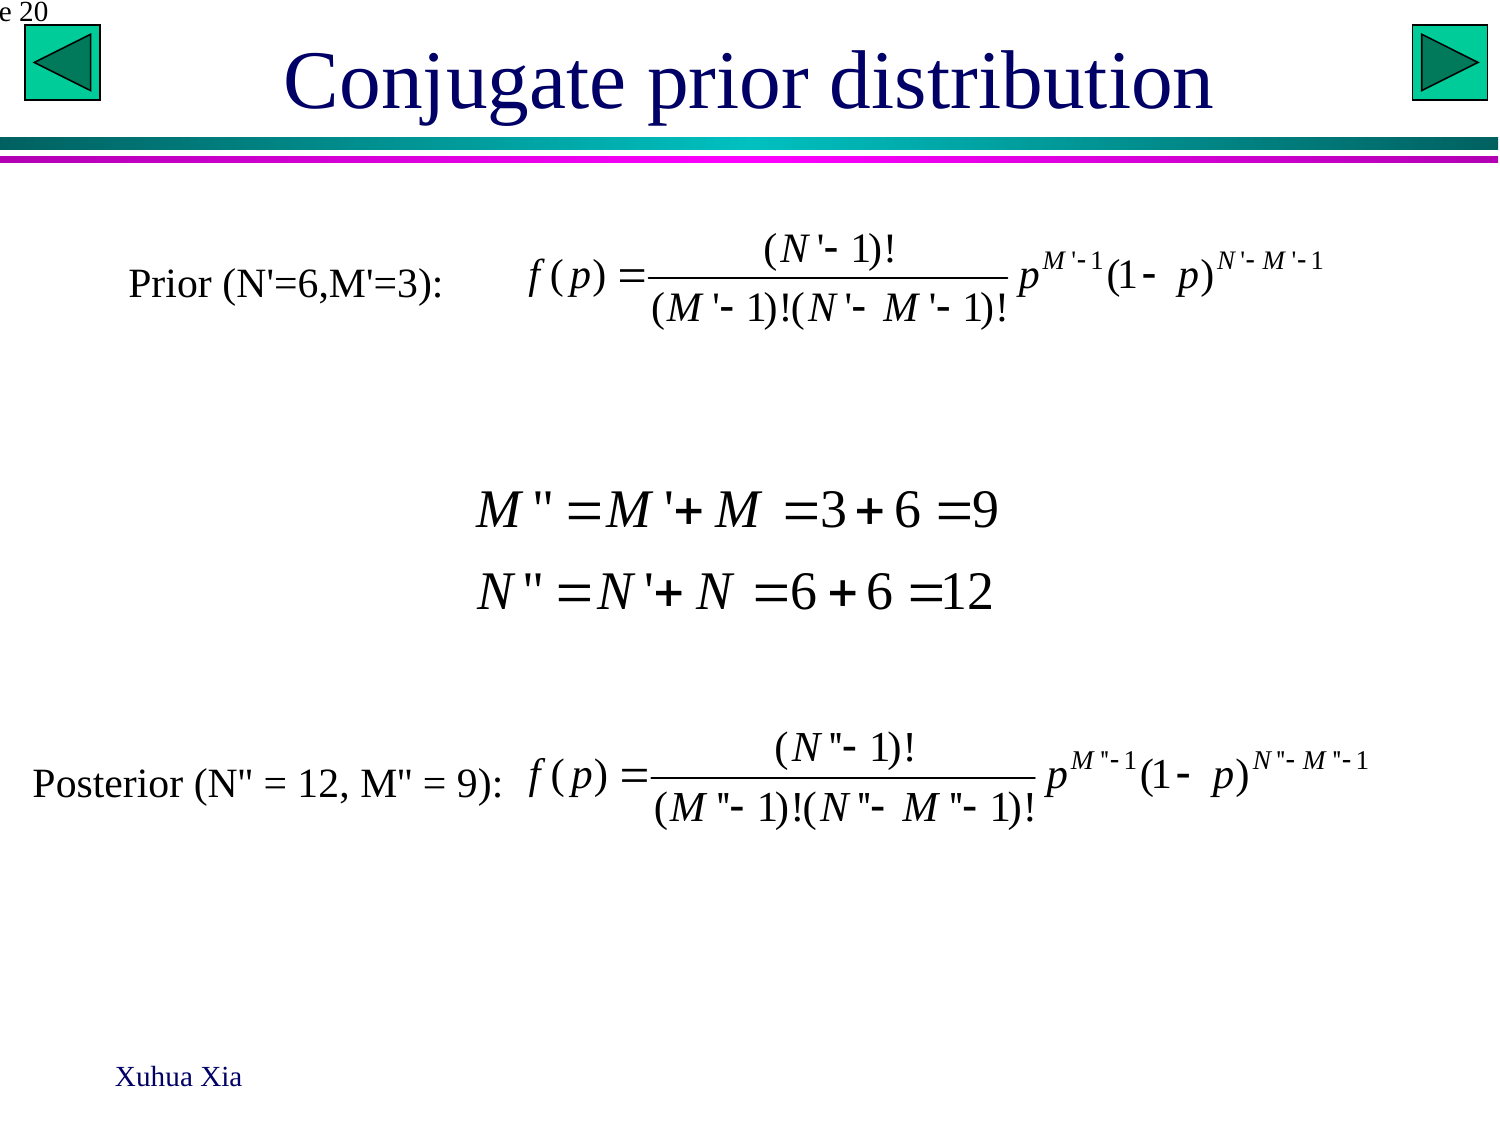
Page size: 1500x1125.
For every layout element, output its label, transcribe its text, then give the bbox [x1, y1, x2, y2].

text_box Prior (N'=6,M'=3): [113, 248, 468, 313]
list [513, 219, 1329, 342]
text_box Posterior (N'' = 12, M'' = 9): [17, 748, 513, 813]
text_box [466, 479, 1010, 623]
title Conjugate prior distribution [112, 0, 1388, 150]
slide_number Xuhua Xia [99, 1050, 413, 1088]
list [513, 718, 1377, 843]
